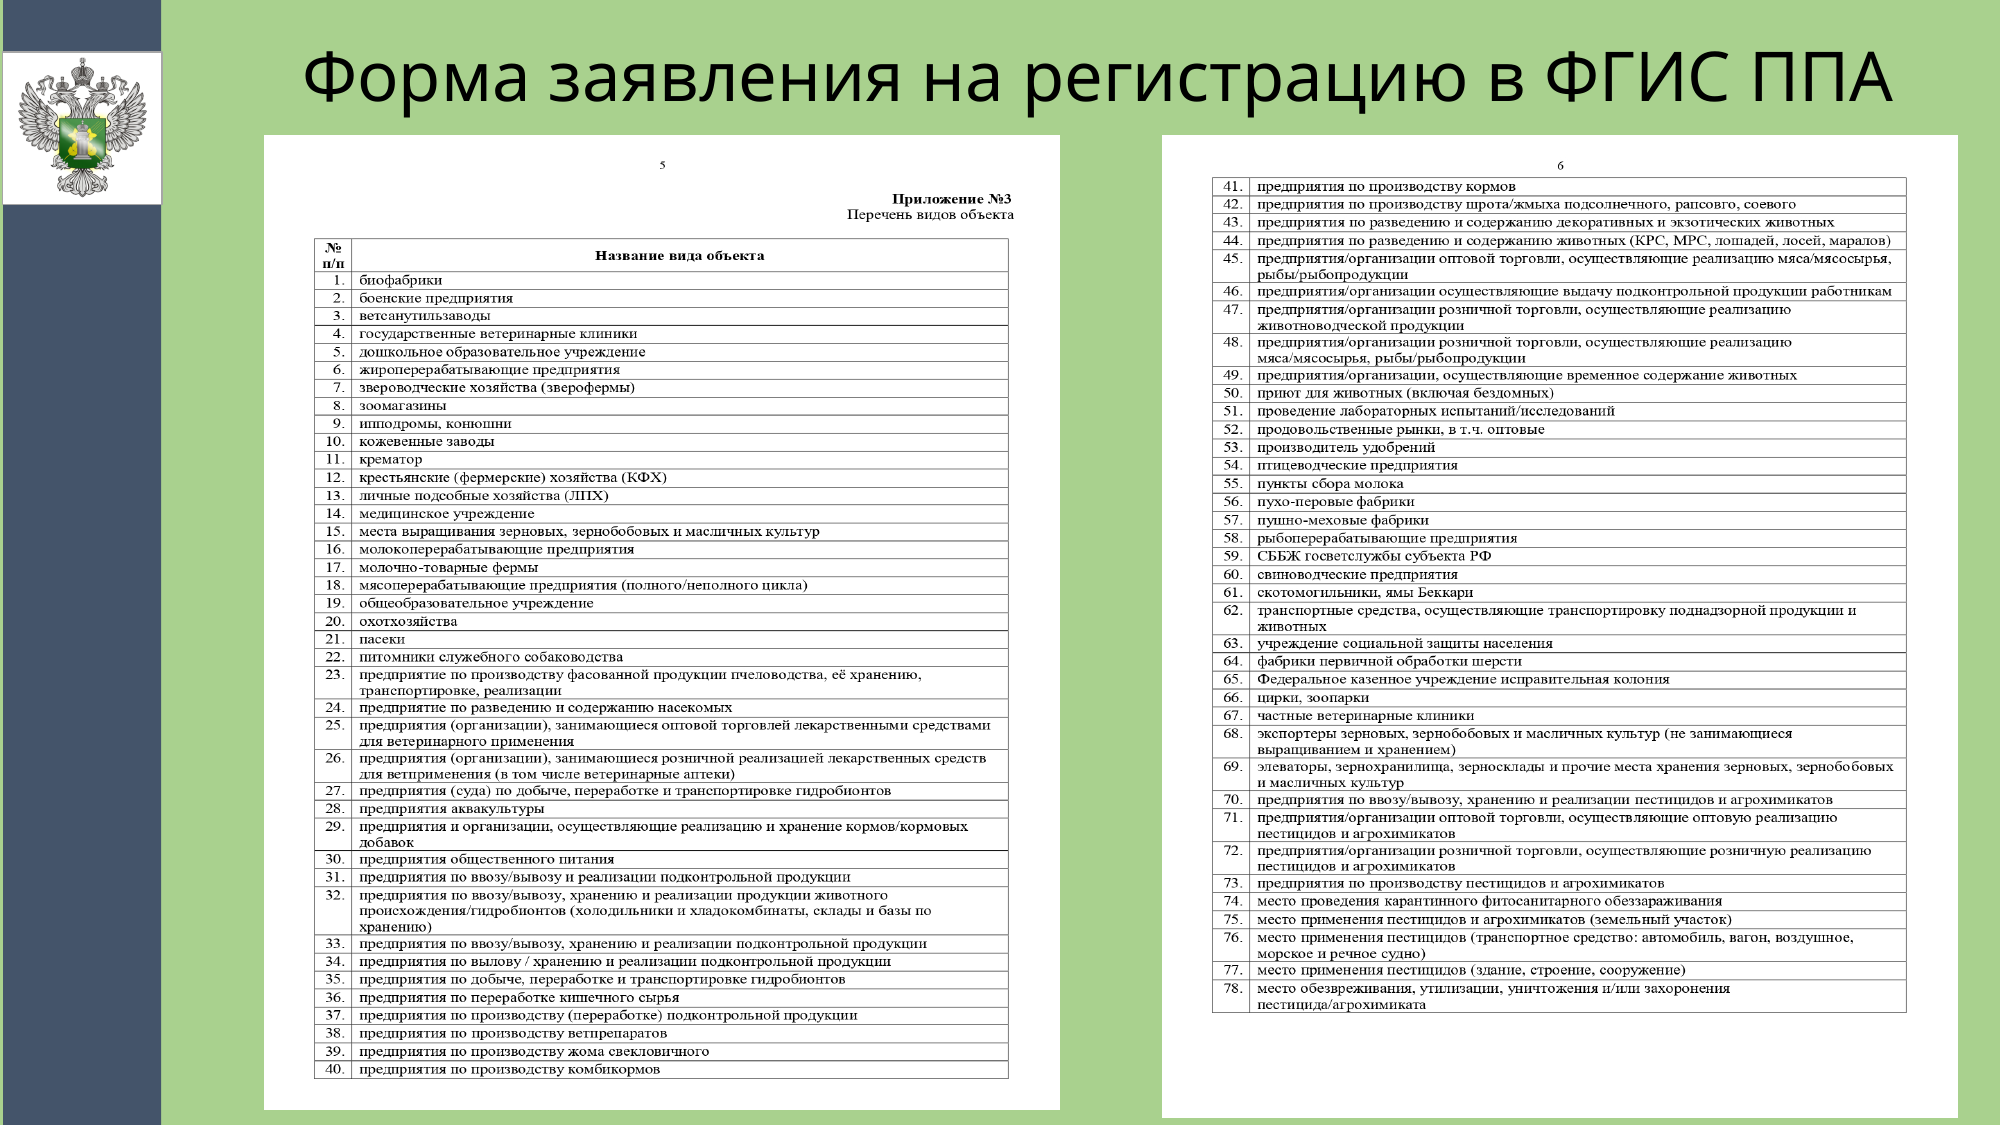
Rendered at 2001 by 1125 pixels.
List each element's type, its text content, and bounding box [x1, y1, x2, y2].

picture [1162, 135, 1958, 1118]
text_box [162, 0, 2000, 1125]
picture [264, 135, 1060, 1110]
text_box [2, 205, 162, 1125]
text_box [2, 0, 162, 51]
title Форма заявления на регистрацию в ФГИС ППА [230, 14, 1967, 144]
picture [2, 52, 162, 204]
